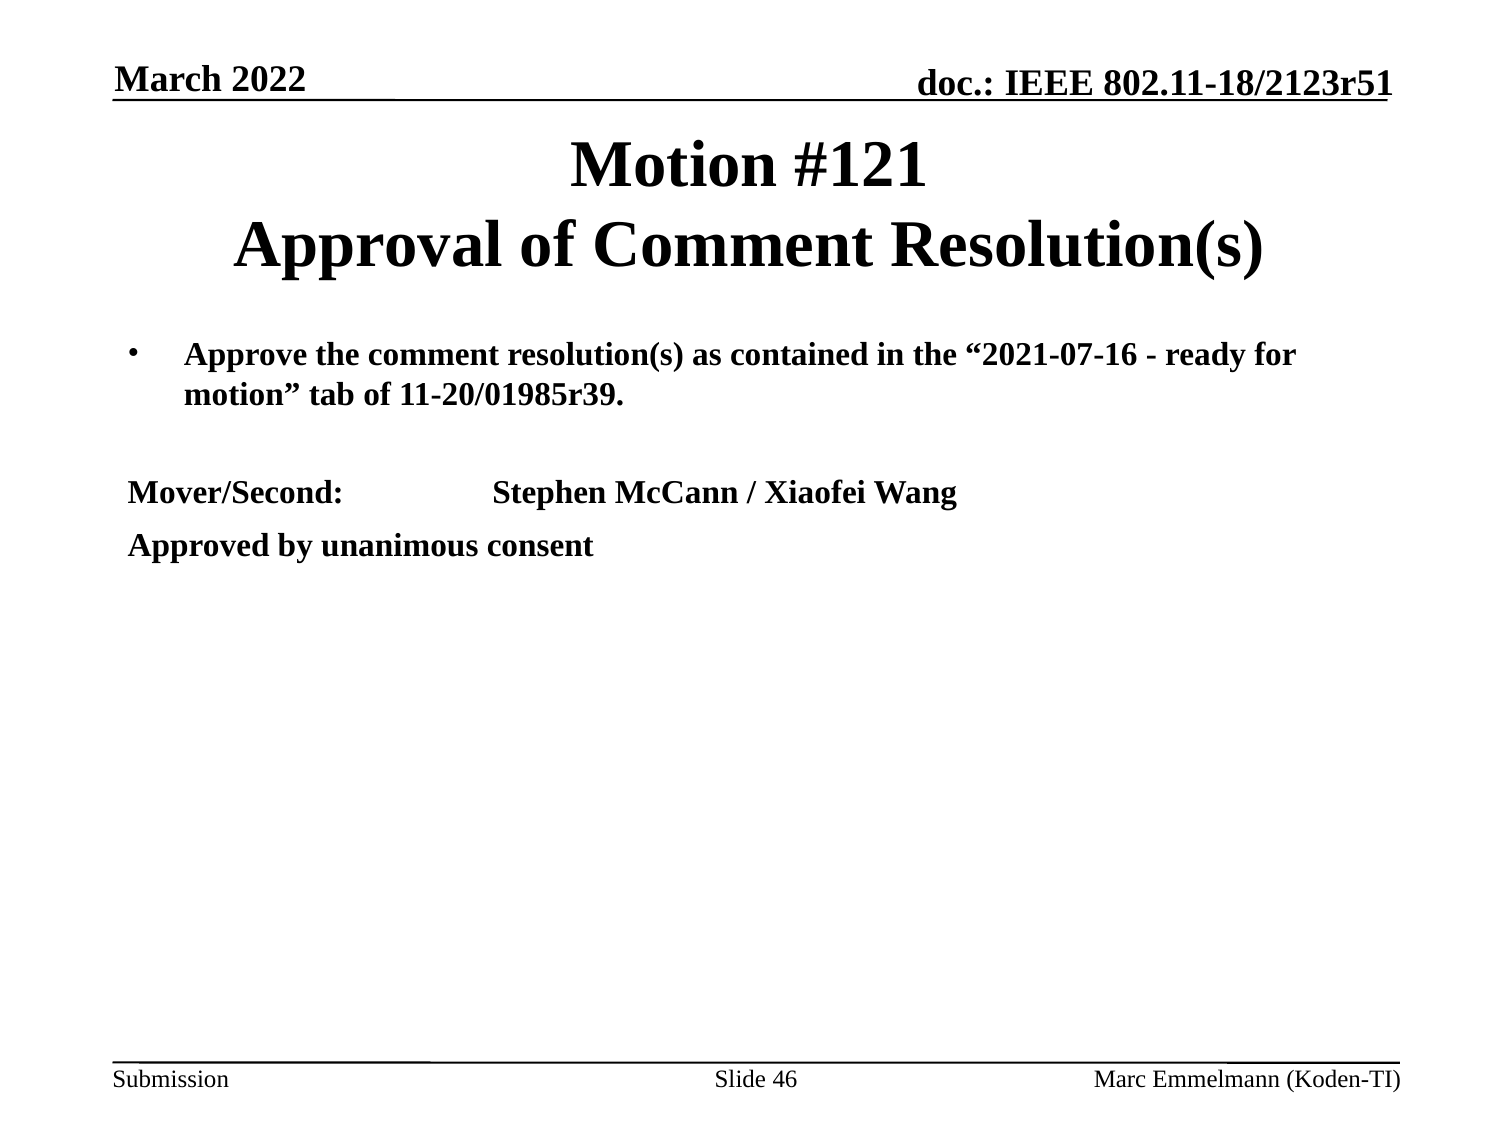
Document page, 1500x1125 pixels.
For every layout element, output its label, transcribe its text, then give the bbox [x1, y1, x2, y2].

footer Marc Emmelmann (Koden-TI) [878, 1061, 1402, 1093]
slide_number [114, 54, 423, 100]
list Approve the comment resolution(s) as contained in the “2021-07-16 - ready for motion” tab of 11-20/01985r39. Mover/Second: Stephen McCann / Xiaofei Wang Approved by unanimous consent [112, 324, 1388, 1000]
title Motion #121 Approval of Comment Resolution(s) [112, 112, 1388, 288]
slide_number Slide 46 [712, 1061, 800, 1123]
